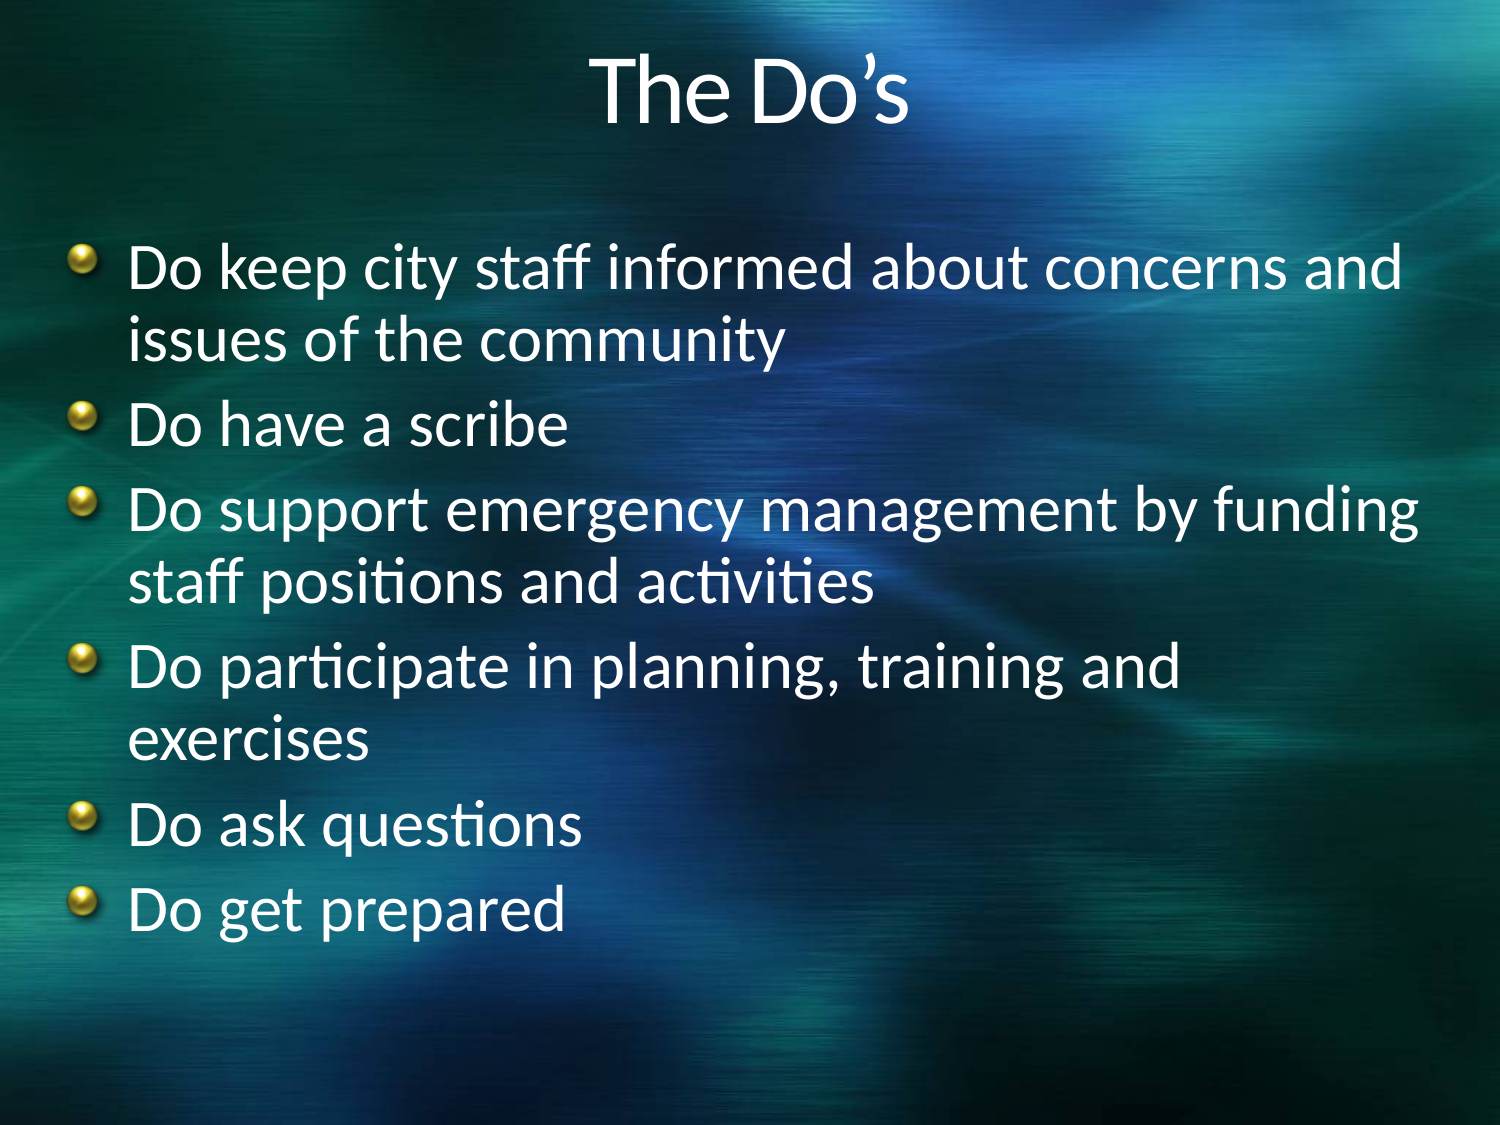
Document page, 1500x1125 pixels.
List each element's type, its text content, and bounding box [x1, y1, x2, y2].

list Do keep city staff informed about concerns and issues of the community Do have a scribe Do support emergency management by funding staff positions and activities Do participate in planning, training and exercises Do ask questions Do get prepared [62, 231, 1438, 1056]
picture [0, 0, 1500, 1125]
title The Do’s [62, 37, 1438, 147]
